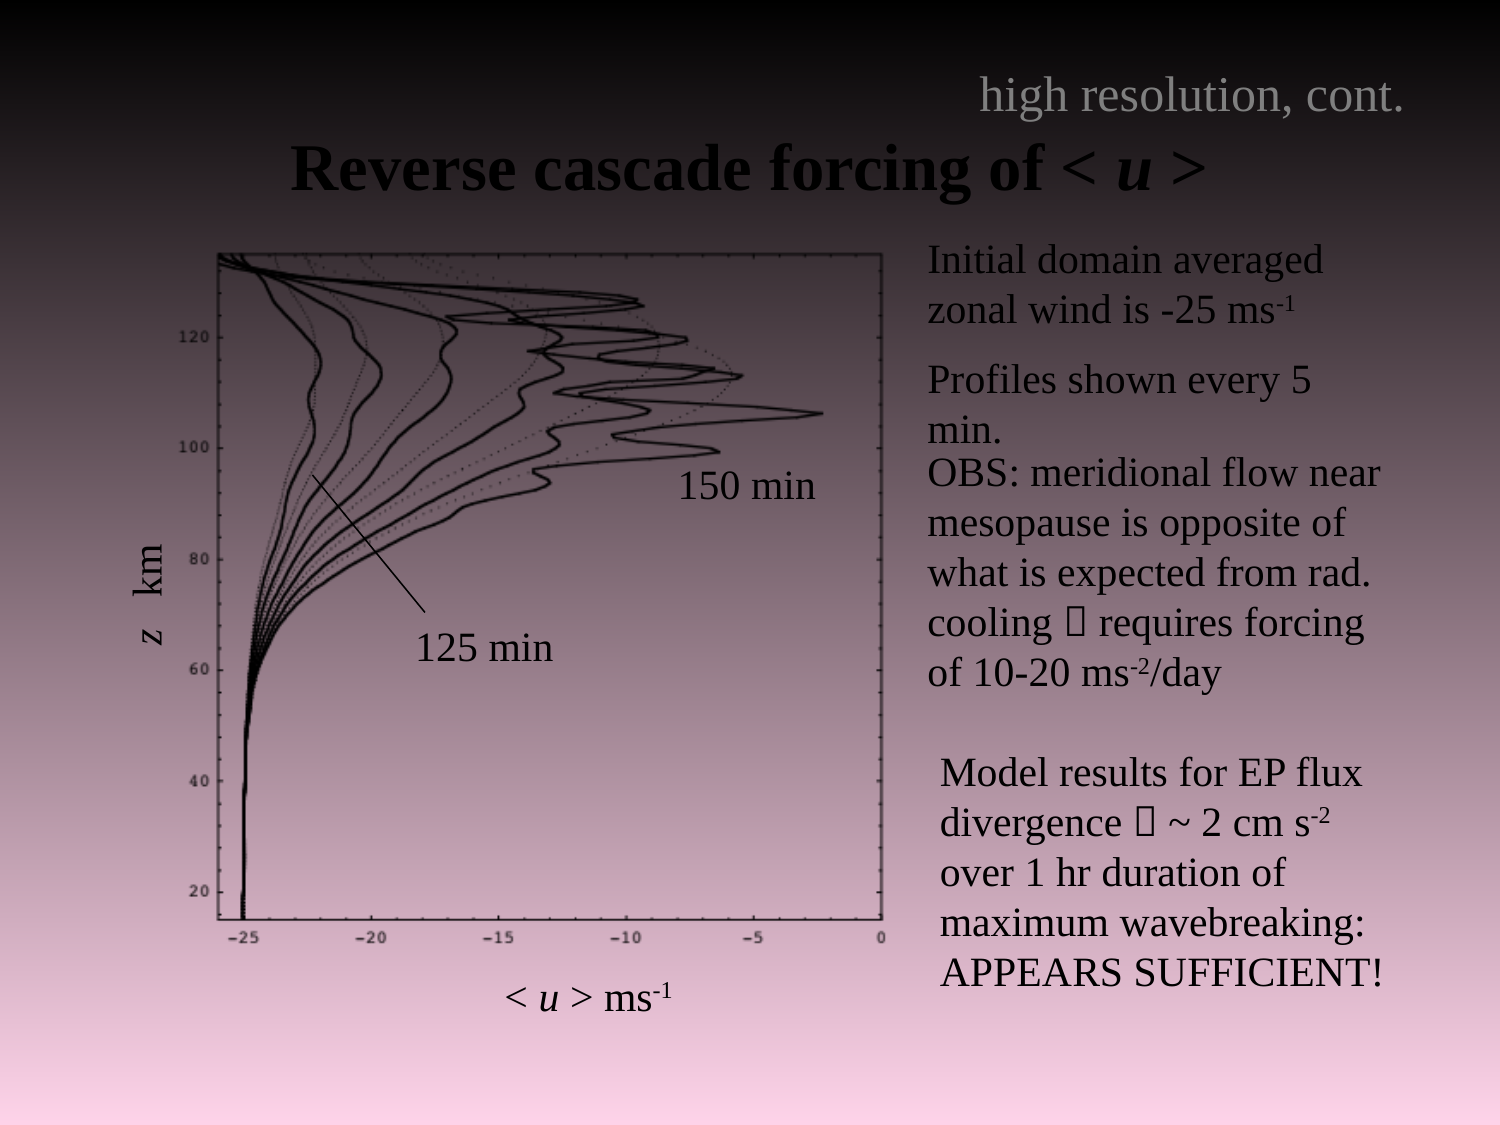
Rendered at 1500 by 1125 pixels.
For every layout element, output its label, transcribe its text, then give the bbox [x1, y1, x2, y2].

text_box high resolution, cont. [964, 54, 1420, 130]
title Reverse cascade forcing of < u > [111, 113, 1388, 214]
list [162, 224, 913, 963]
text_box Initial domain averaged zonal wind is -25 ms-1 Profiles shown every 5 min. [913, 224, 1413, 460]
text_box OBS: meridional flow near mesopause is opposite of what is expected from rad. cooling  requires forcing of 10-20 ms-2/day [916, 437, 1400, 703]
text_box Model results for EP flux divergence  ~ 2 cm s-2 over 1 hr duration of maximum wavebreaking: APPEARS SUFFICIENT! [924, 737, 1413, 1003]
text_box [112, 449, 833, 1029]
